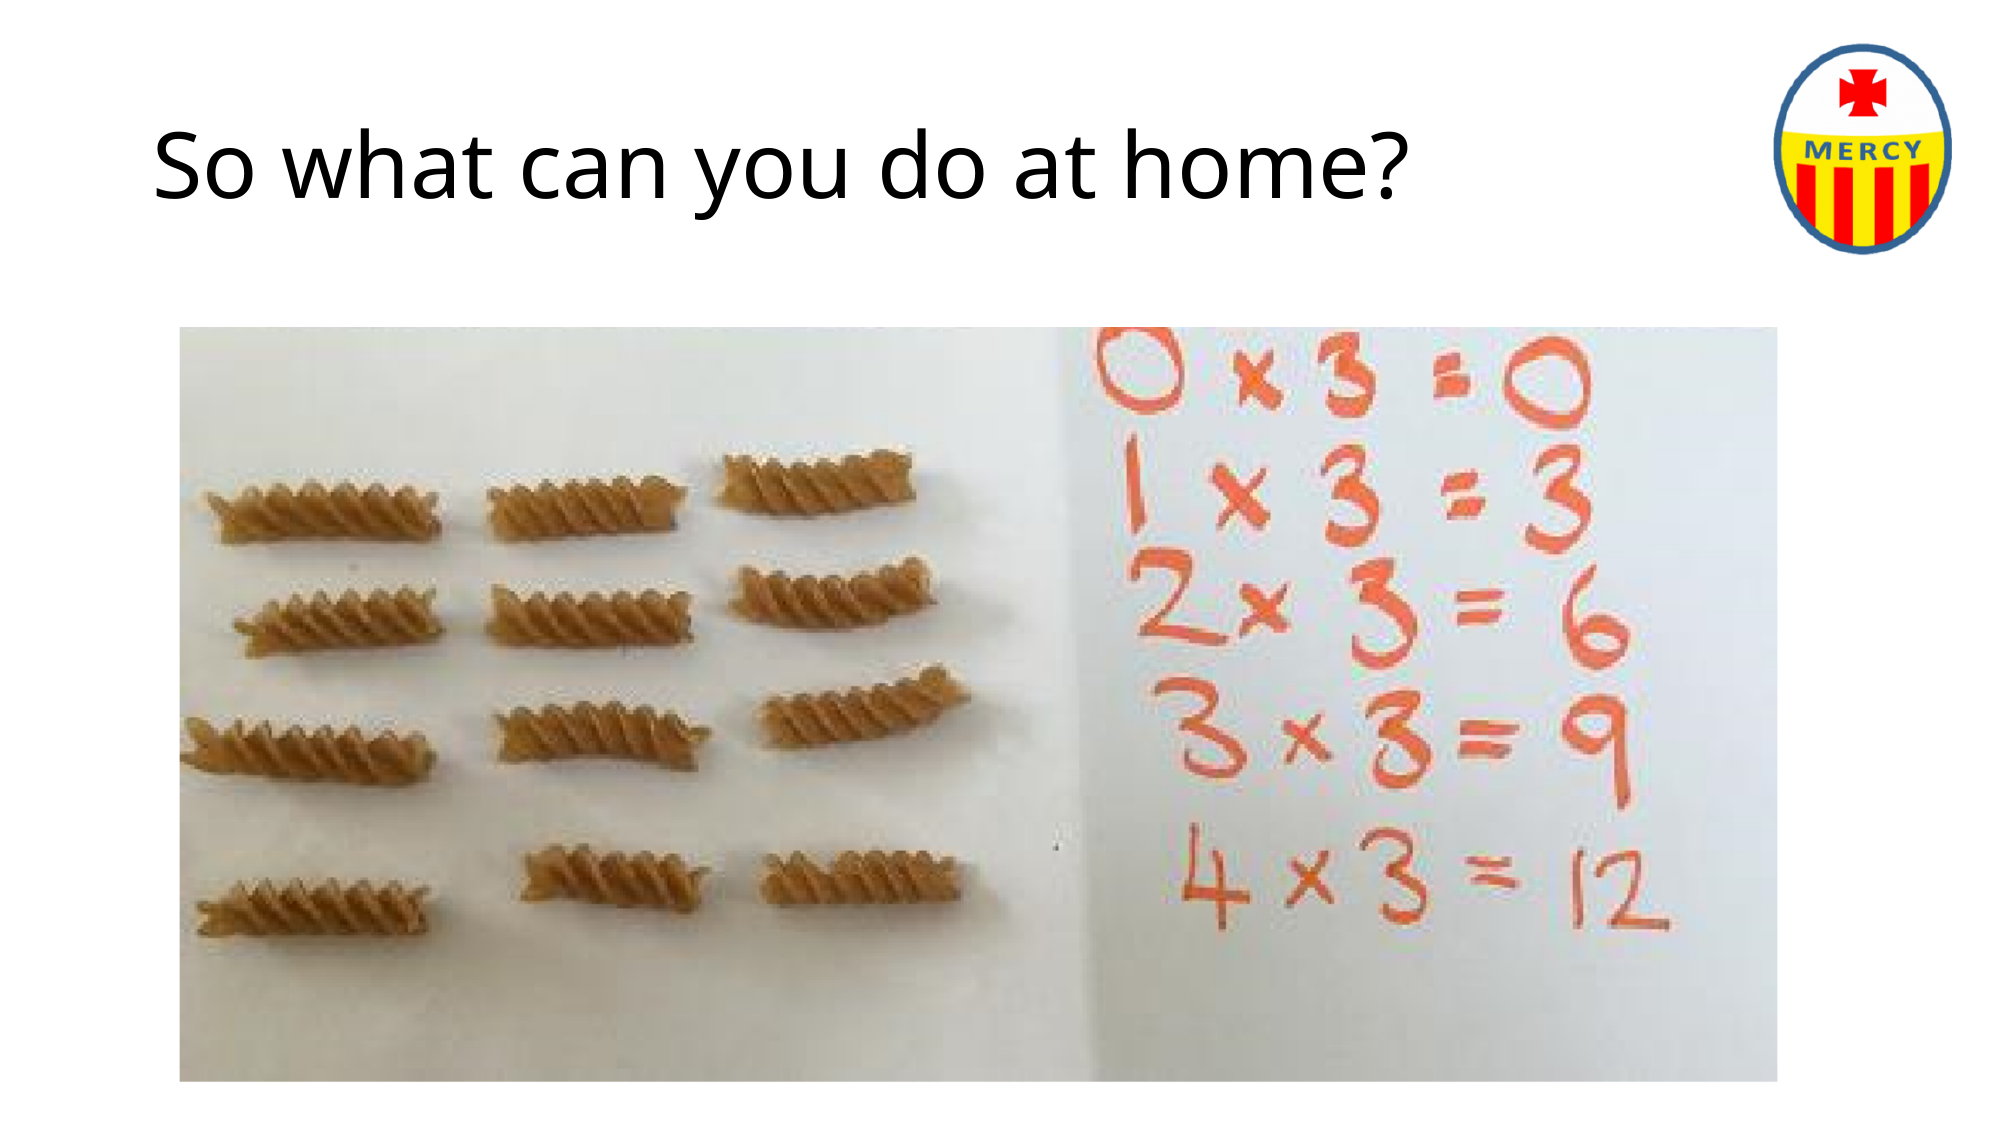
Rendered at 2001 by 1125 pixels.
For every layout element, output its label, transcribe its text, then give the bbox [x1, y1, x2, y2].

picture [1754, 37, 1971, 260]
title So what can you do at home? [137, 59, 1863, 278]
picture [137, 327, 1822, 1125]
